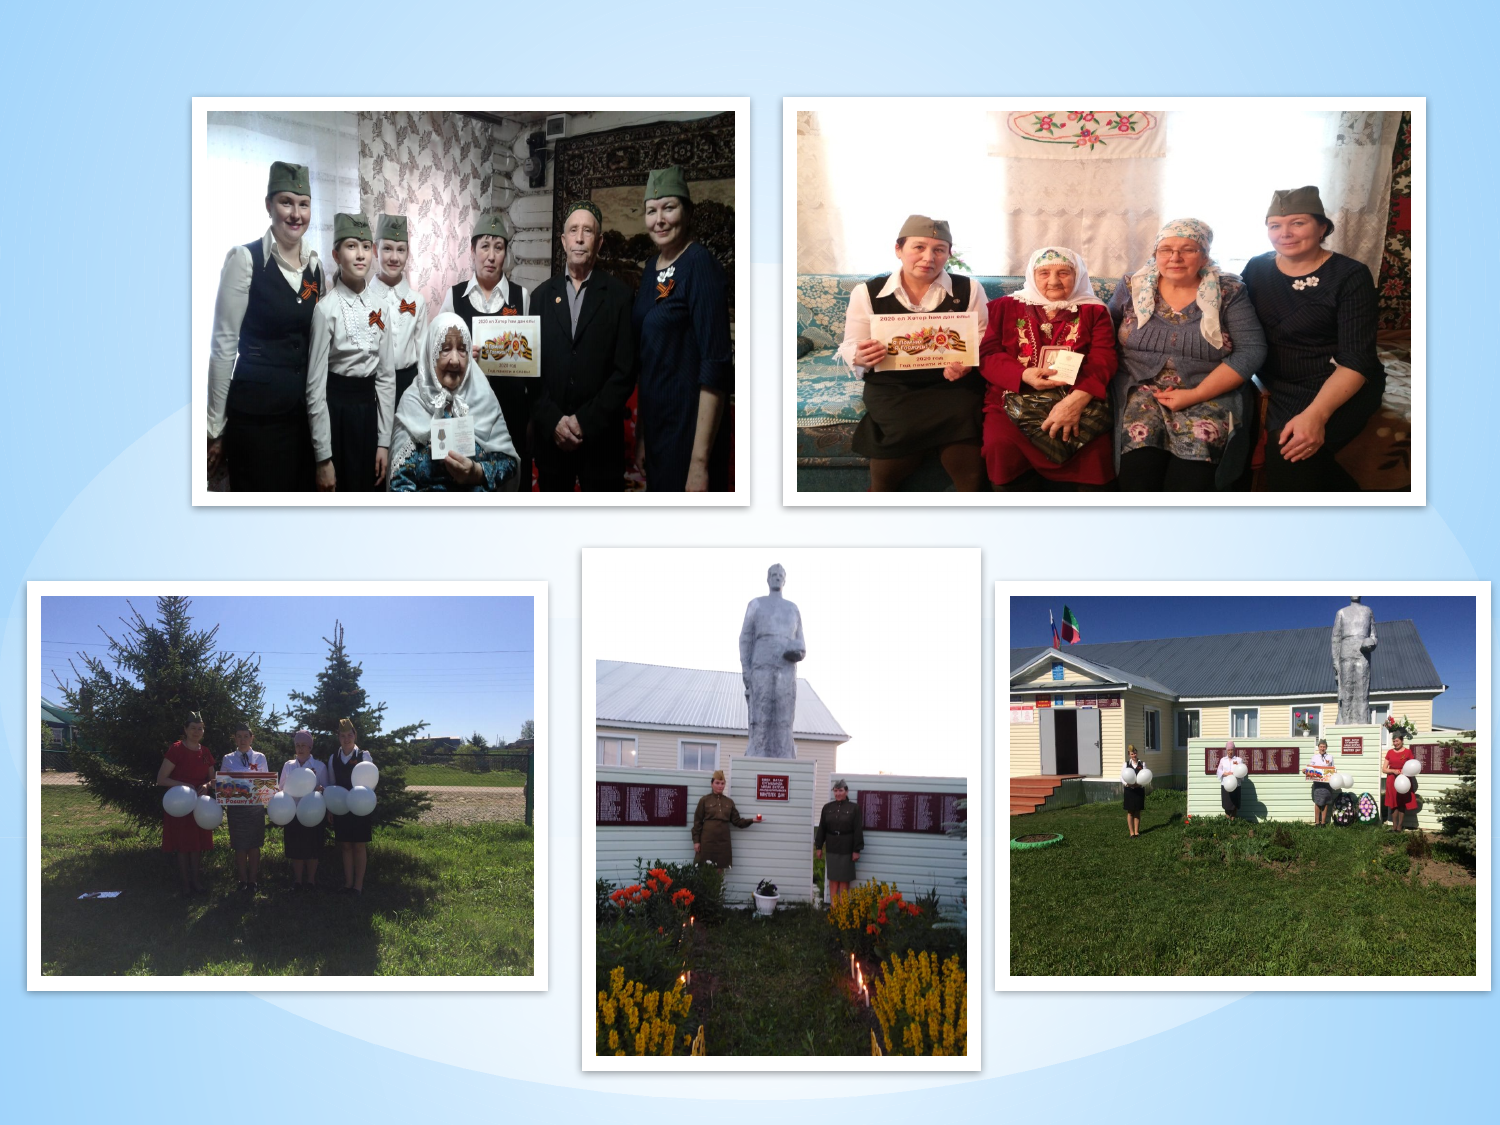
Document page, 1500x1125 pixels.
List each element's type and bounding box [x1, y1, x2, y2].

picture [206, 110, 736, 492]
picture [1009, 595, 1477, 977]
picture [596, 562, 967, 1057]
picture [40, 595, 534, 977]
picture [796, 110, 1412, 492]
